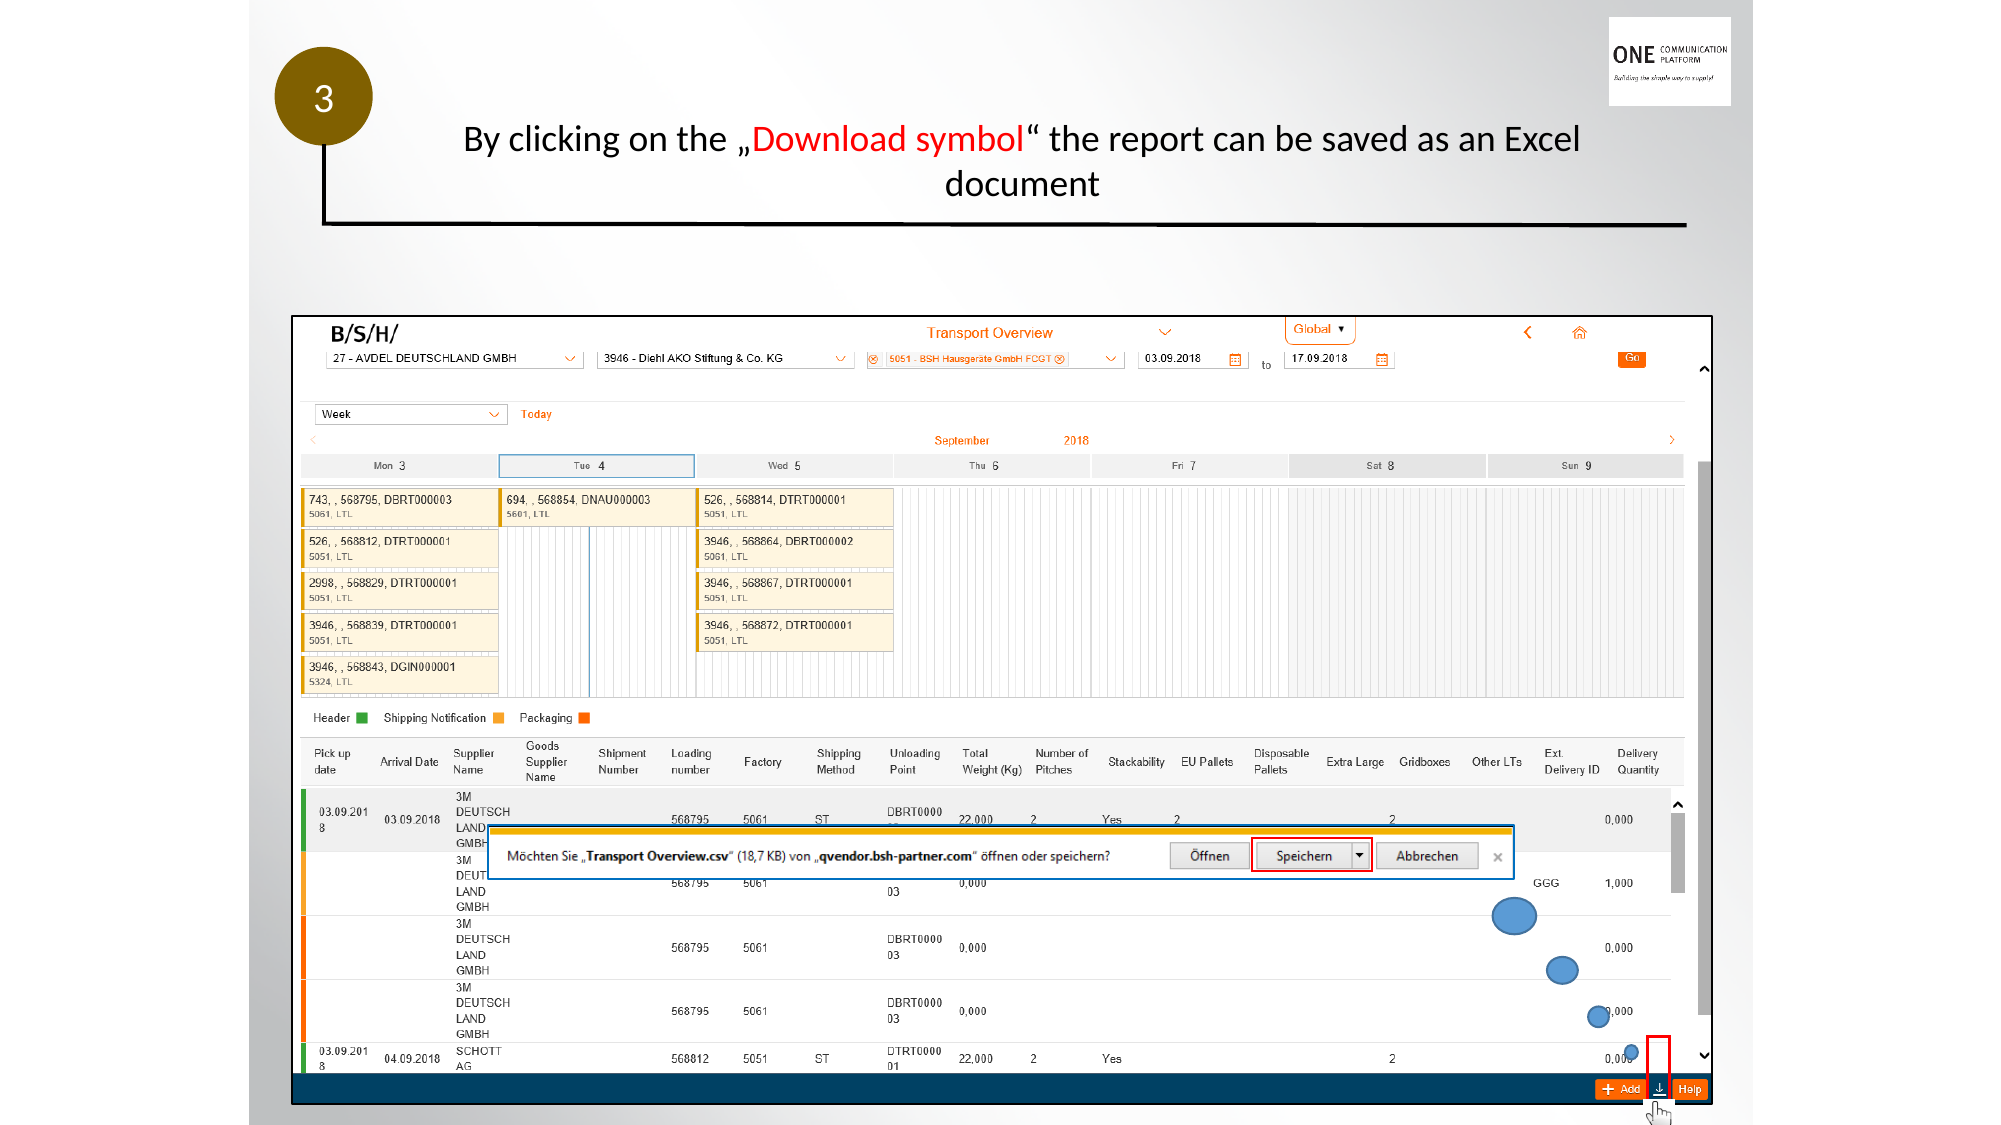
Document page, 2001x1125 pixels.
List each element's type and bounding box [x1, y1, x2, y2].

picture [249, 0, 1753, 1125]
